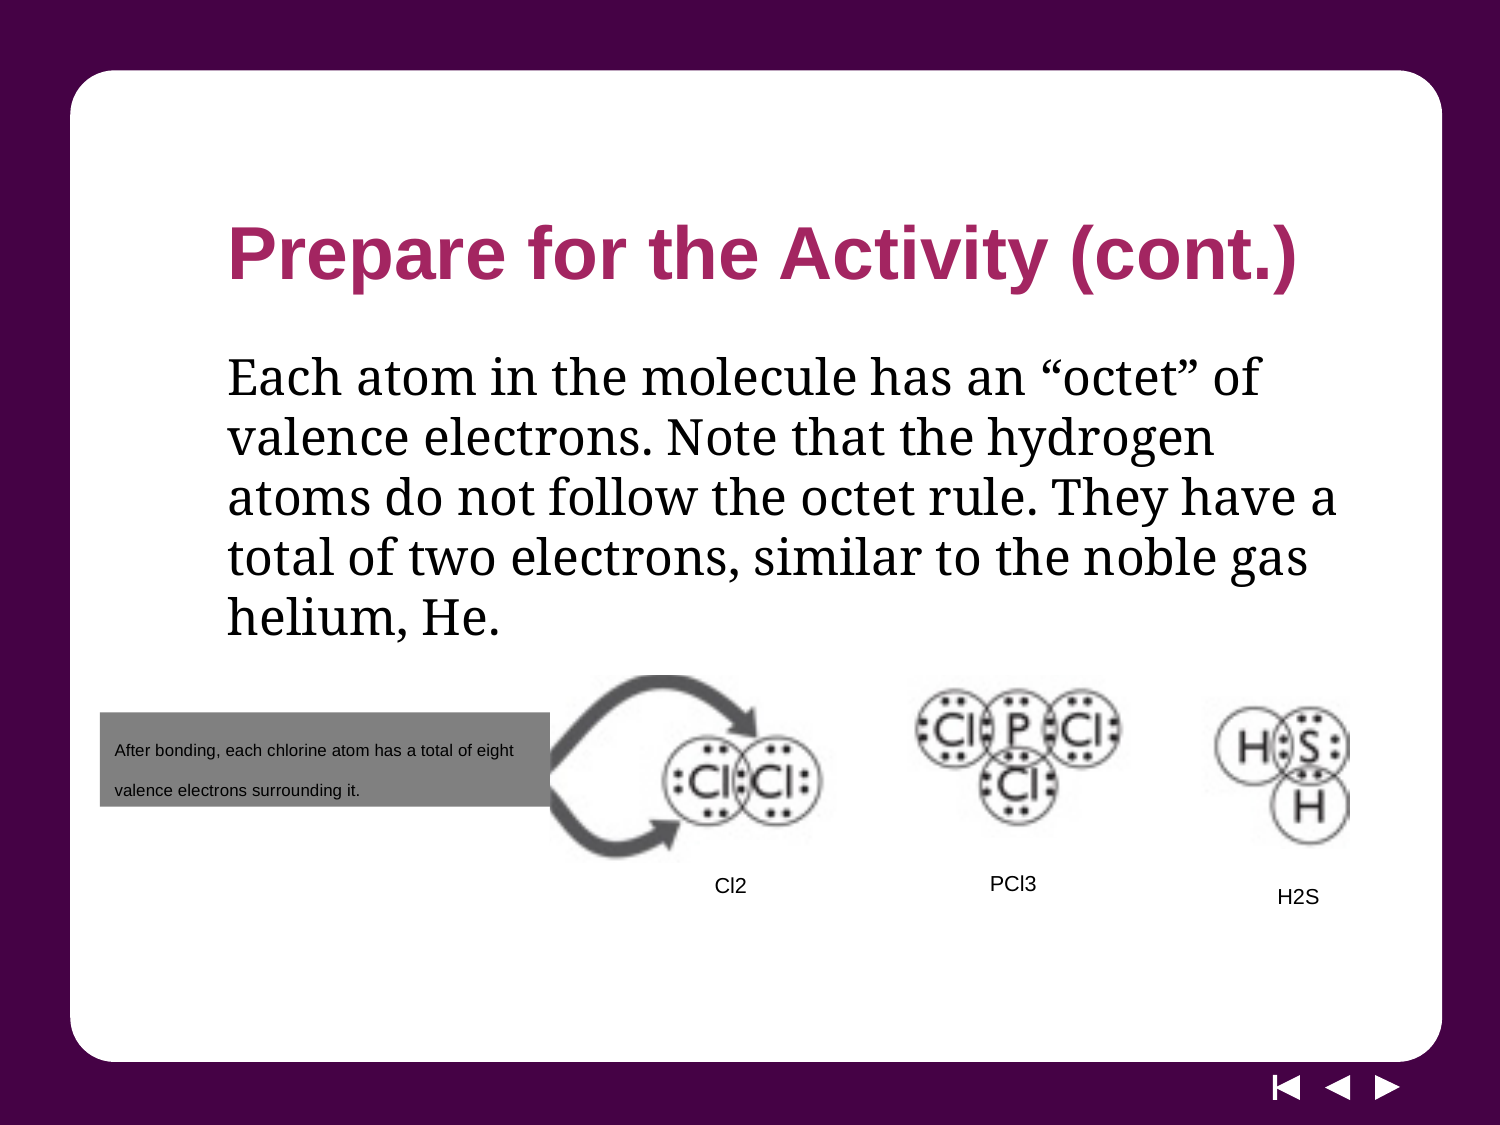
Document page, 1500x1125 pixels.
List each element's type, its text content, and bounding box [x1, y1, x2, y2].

text_box PCl3 [975, 872, 1100, 904]
text_box Cl2 [699, 872, 788, 906]
title Prepare for the Activity (cont.) [212, 174, 1425, 325]
picture [549, 674, 1363, 863]
text_box After bonding, each chlorine atom has a total of eight valence electrons surrounding it. [99, 712, 544, 807]
text_box H2S [1262, 849, 1375, 916]
list Each atom in the molecule has an “octet” of valence electrons. Note that the hydrogen atoms do not follow the octet rule. They have a total of two electrons, similar to the noble gas helium, He. [212, 337, 1388, 988]
